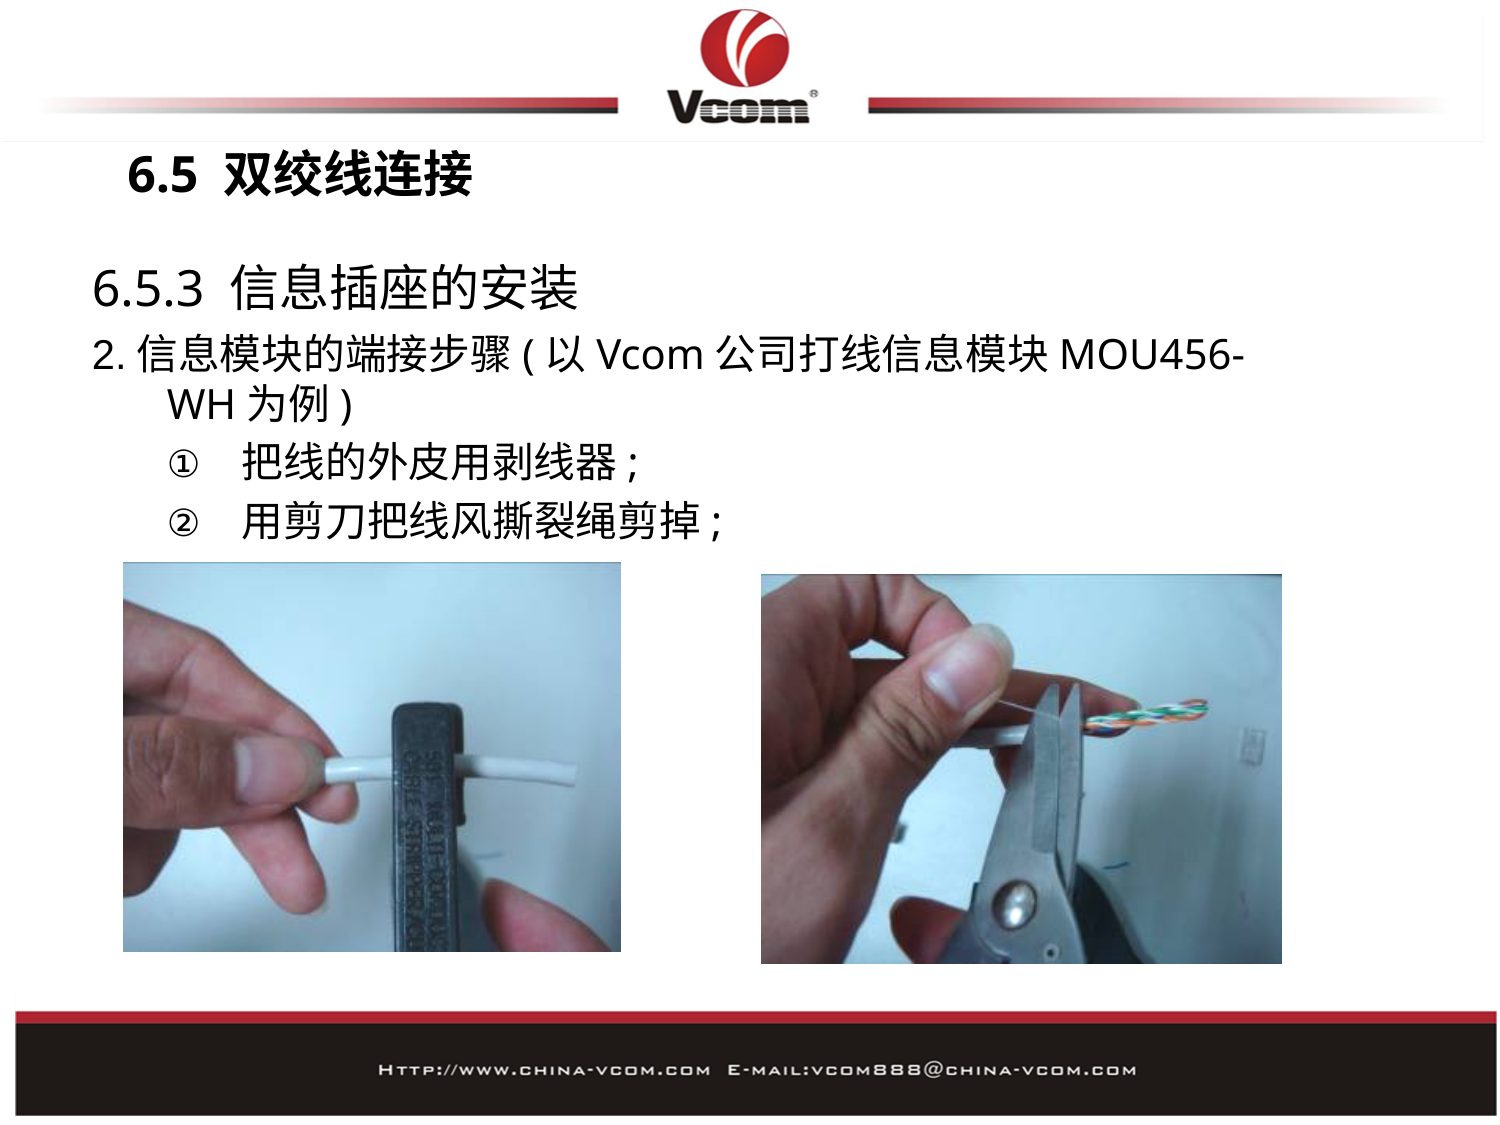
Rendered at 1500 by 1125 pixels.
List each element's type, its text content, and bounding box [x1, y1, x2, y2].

list 6.5.3 信息插座的安装 2.信息模块的端接步骤(以Vcom公司打线信息模块MOU456-WH为例) 把线的外皮用剥线器; 用剪刀把线风撕裂绳剪掉; [76, 231, 1329, 1094]
title 6.5 双绞线连接 [112, 137, 573, 208]
picture [2, 9, 1497, 1116]
